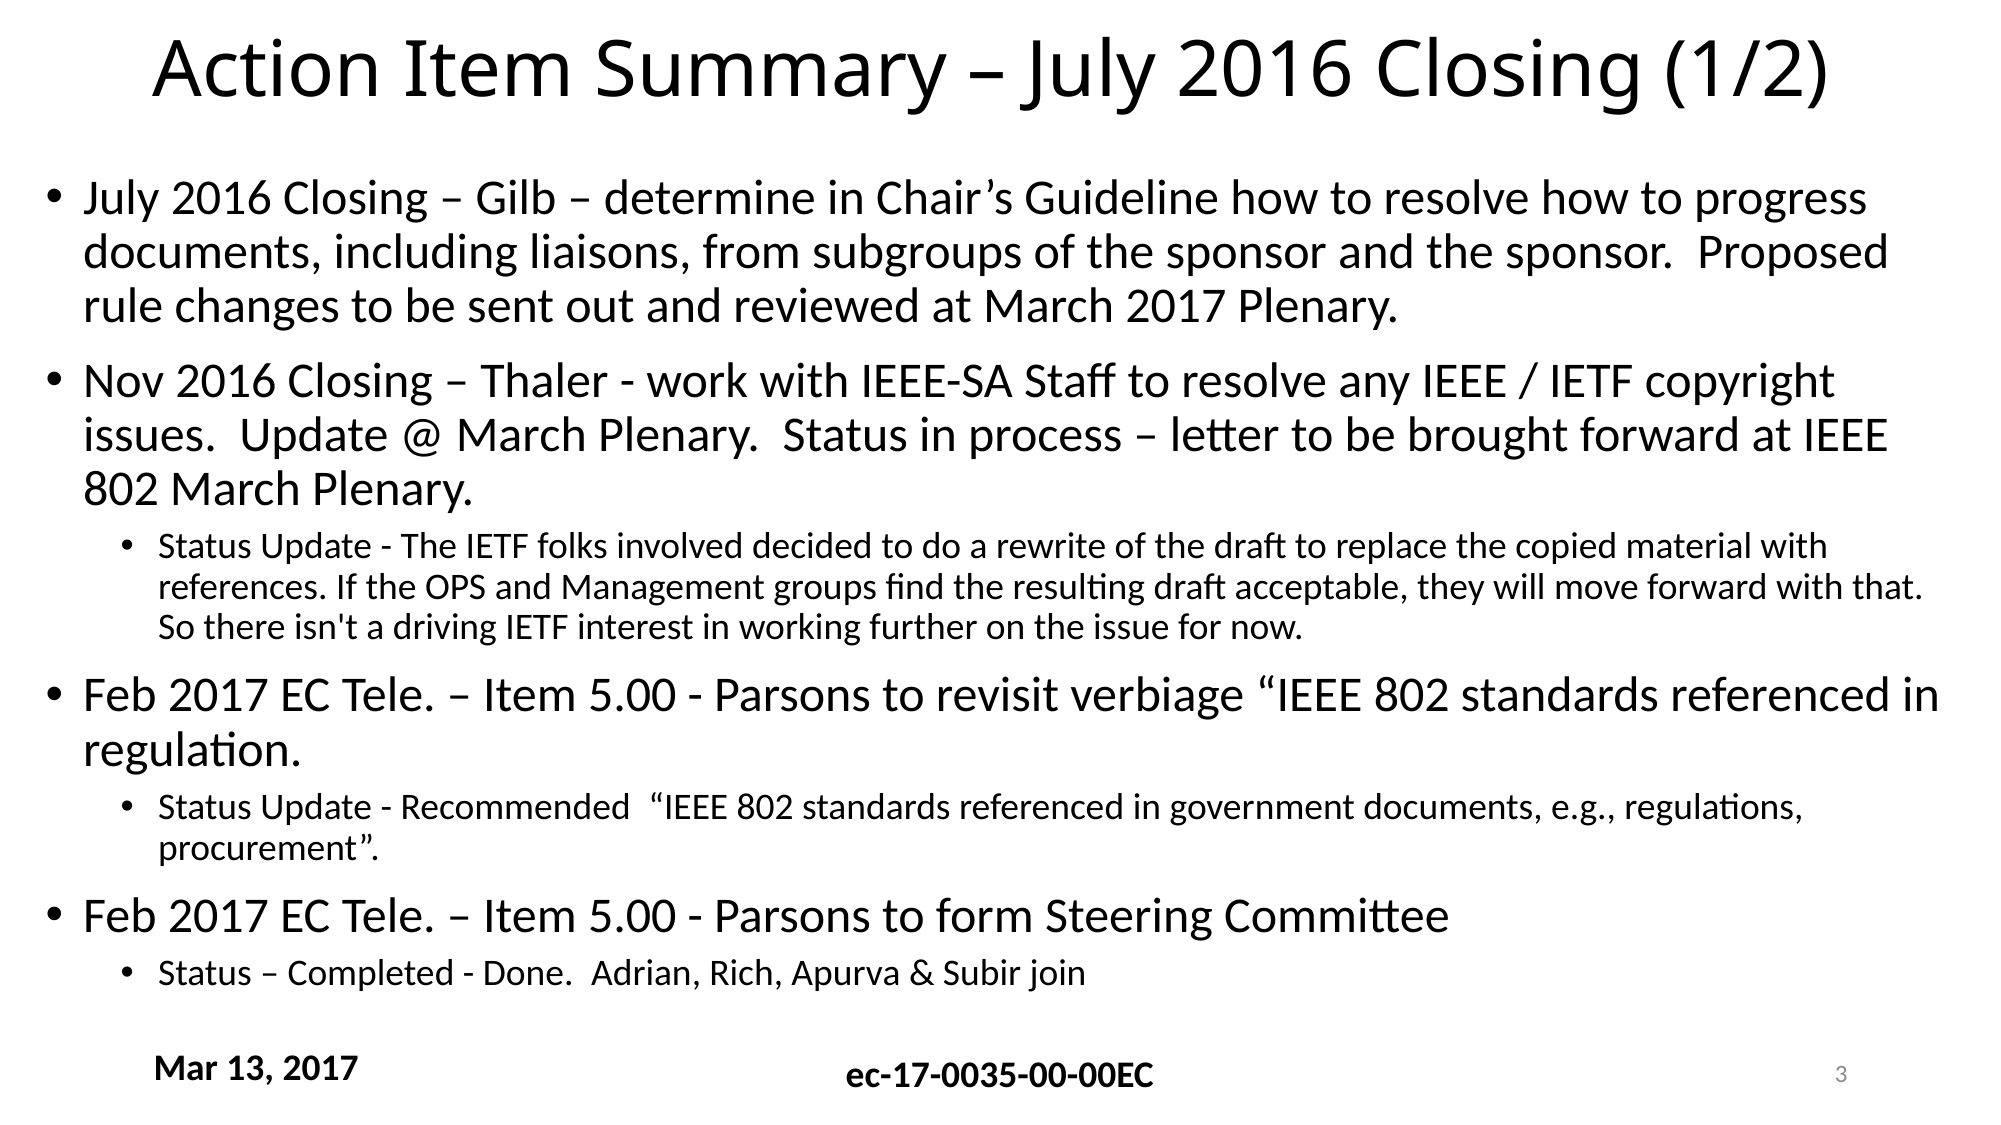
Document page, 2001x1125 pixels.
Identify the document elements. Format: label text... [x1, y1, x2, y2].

title Action Item Summary – July 2016 Closing (1/2) [137, 13, 1863, 129]
list July 2016 Closing – Gilb – determine in Chair’s Guideline how to resolve how to progress documents, including liaisons, from subgroups of the sponsor and the sponsor. Proposed rule changes to be sent out and reviewed at March 2017 Plenary. Nov 2016 Closing – Thaler - work with IEEE-SA Staff to resolve any IEEE / IETF copyright issues. Update @ March Plenary. Status in process – letter to be brought forward at IEEE 802 March Plenary. Status Update - The IETF folks involved decided to do a rewrite of the draft to replace the copied material with references. If the OPS and Management groups find the resulting draft acceptable, they will move forward with that. So there isn't a driving IETF interest in working further on the issue for now. Feb 2017 EC Tele. – Item 5.00 - Parsons to revisit verbiage “IEEE 802 standards referenced in regulation. Status Update - Recommended “IEEE 802 standards referenced in government documents, e.g., regulations, procurement”. Feb 2017 EC Tele. – Item 5.00 - Parsons to form Steering Committee Status – Completed - Done. Adrian, Rich, Apurva & Subir join [30, 163, 1971, 878]
slide_number 3 [1412, 1042, 1863, 1103]
